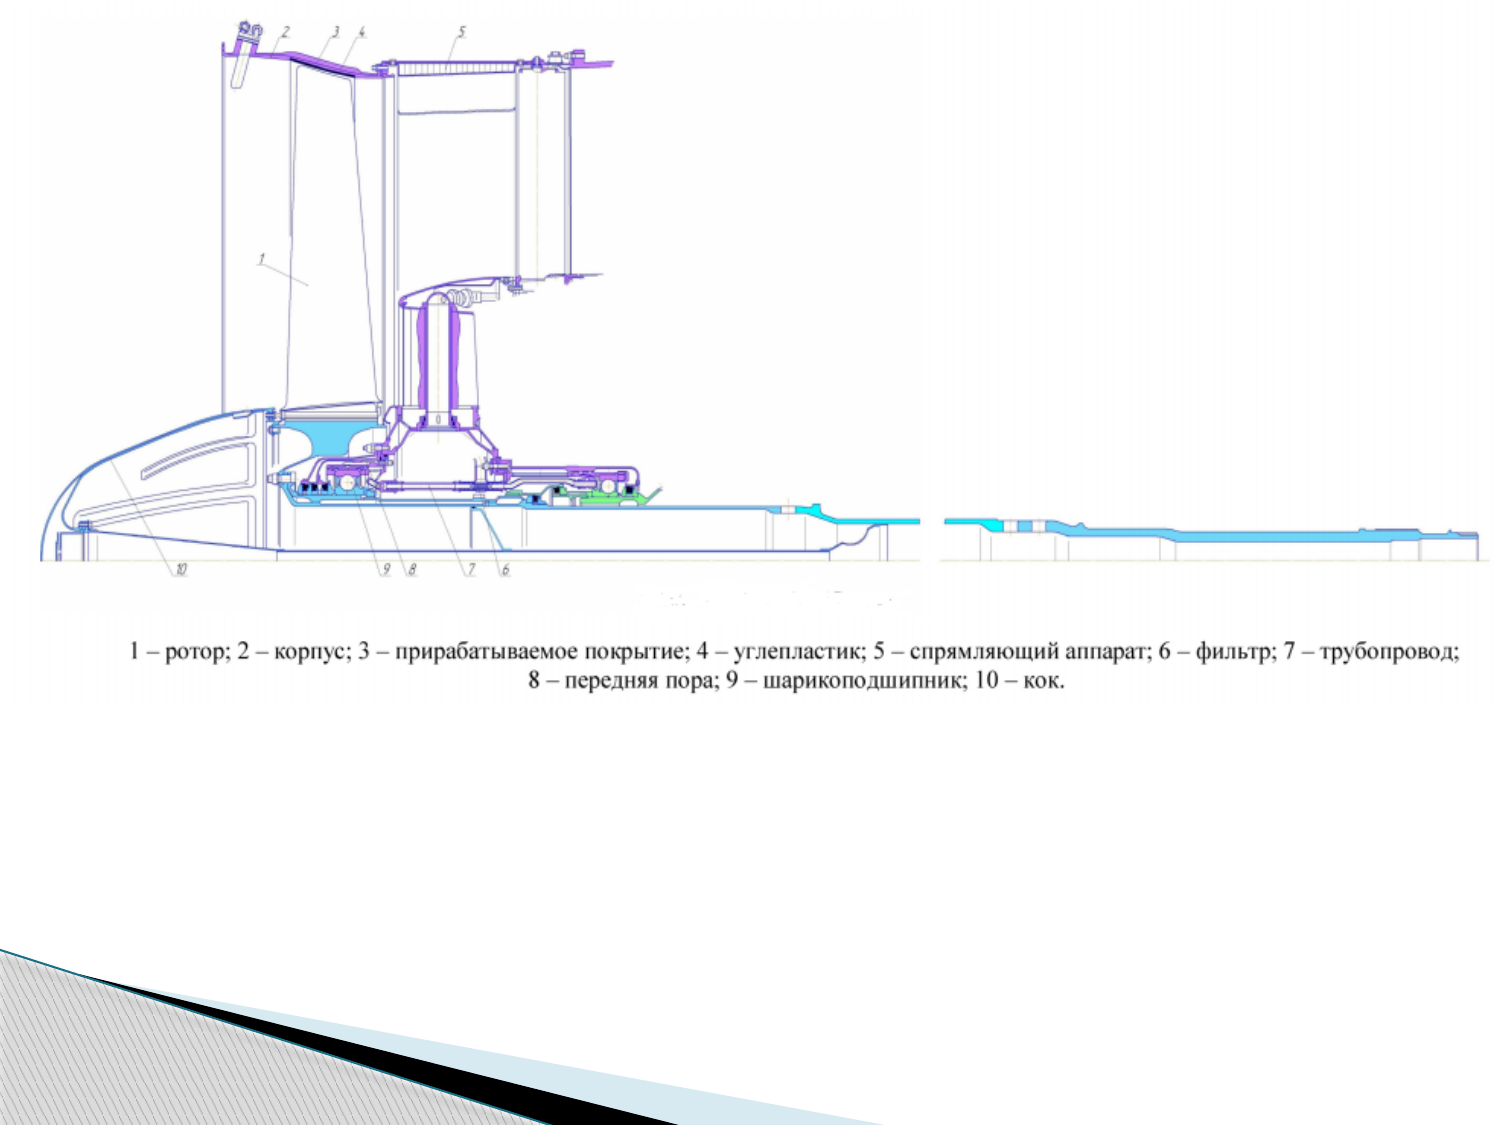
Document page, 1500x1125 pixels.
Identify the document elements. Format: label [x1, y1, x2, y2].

picture [4, 3, 1500, 867]
